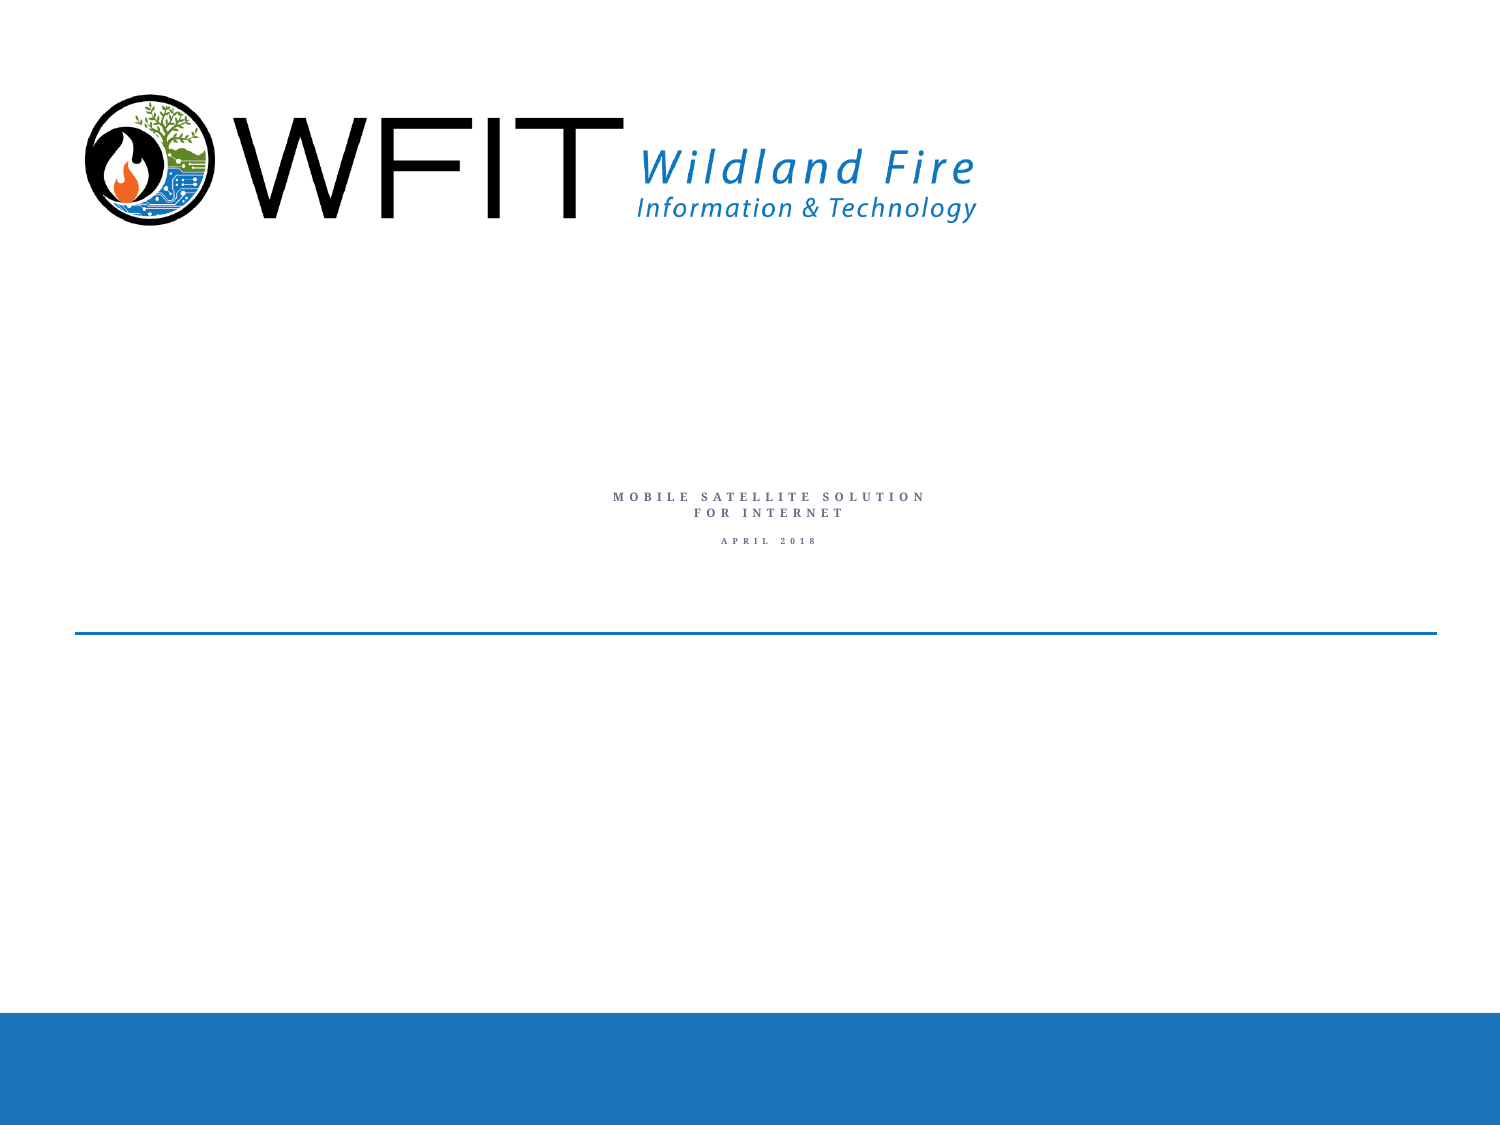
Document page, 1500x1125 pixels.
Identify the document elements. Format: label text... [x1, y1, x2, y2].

title Mobile Satellite Solution for Internet April 2018 [55, 474, 1480, 563]
picture [60, 75, 1003, 243]
